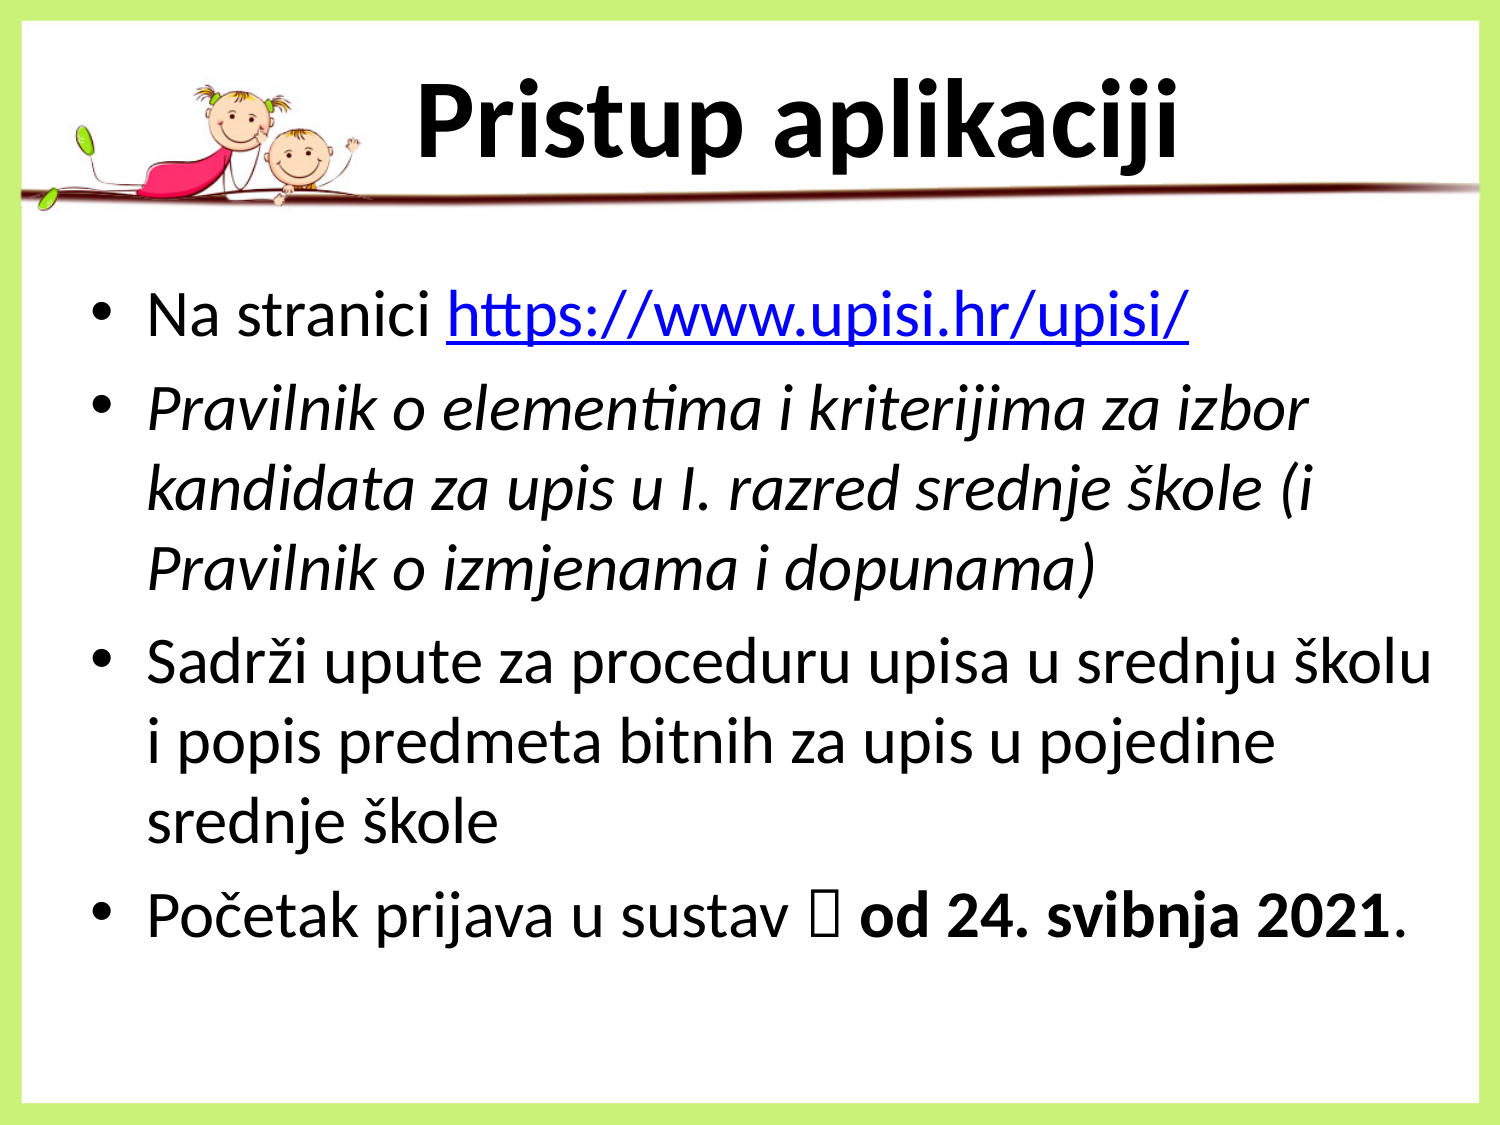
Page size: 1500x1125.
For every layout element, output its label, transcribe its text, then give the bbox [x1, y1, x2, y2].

picture [0, 0, 1500, 1125]
title Pristup aplikaciji [123, 19, 1474, 207]
list Na stranici https://www.upisi.hr/upisi/ Pravilnik o elementima i kriterijima za izbor kandidata za upis u I. razred srednje škole (i Pravilnik o izmjenama i dopunama) Sadrži upute za proceduru upisa u srednju školu i popis predmeta bitnih za upis u pojedine srednje škole Početak prijava u sustav  od 24. svibnja 2021. [75, 262, 1459, 1005]
